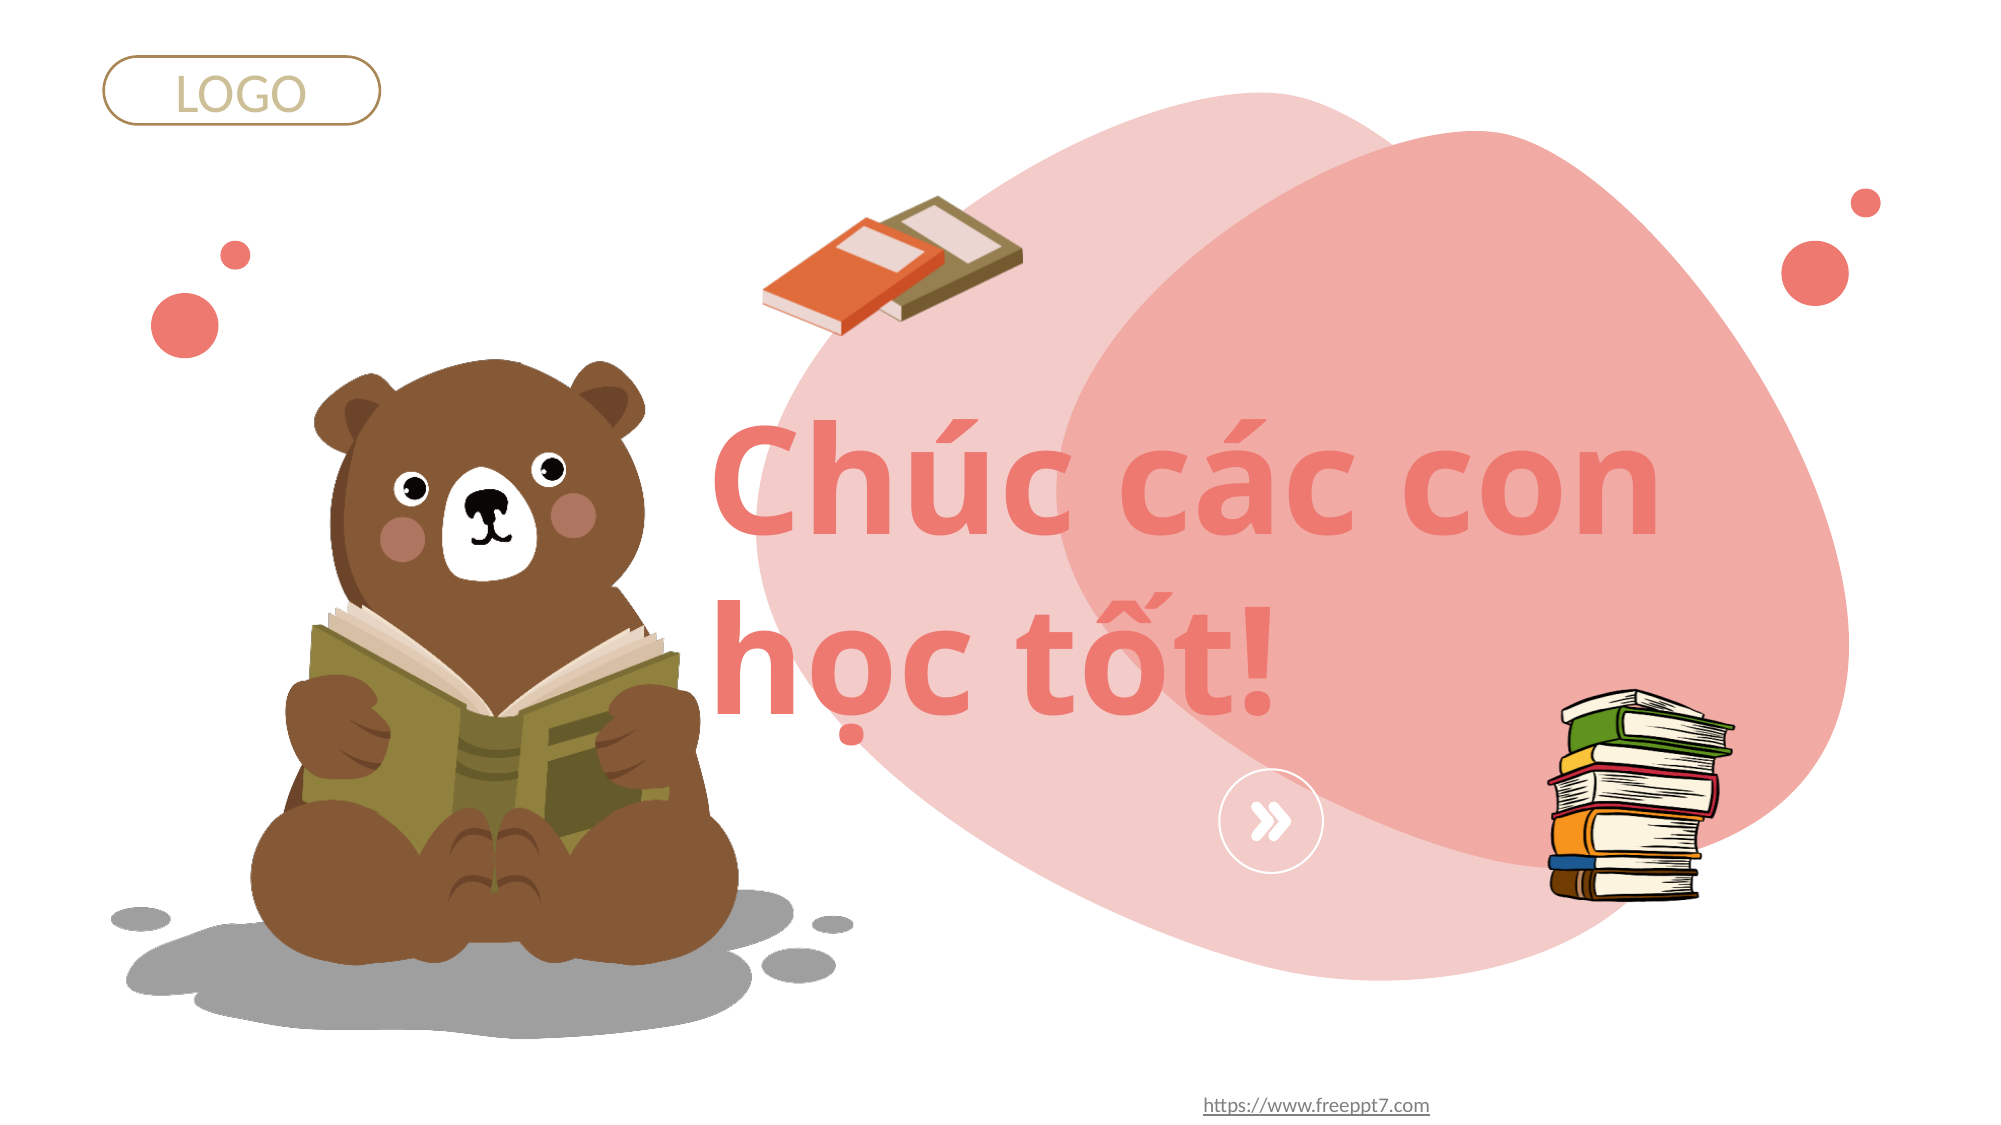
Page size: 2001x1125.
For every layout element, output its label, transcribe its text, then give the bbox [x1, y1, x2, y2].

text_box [1219, 769, 1323, 873]
text_box [1850, 188, 1881, 218]
picture [12, 124, 1038, 1125]
text_box [1038, 91, 1393, 376]
text_box [1781, 240, 1849, 306]
text_box https://www.freeppt7.com [915, 1084, 1741, 1125]
text_box [220, 240, 251, 270]
picture [1435, 608, 1829, 1002]
text_box LOGO [102, 55, 381, 126]
text_box [915, 752, 1435, 982]
text_box [1241, 752, 1435, 845]
text_box [1088, 129, 1761, 376]
text_box Chúc các con học tốt! [915, 376, 1865, 752]
